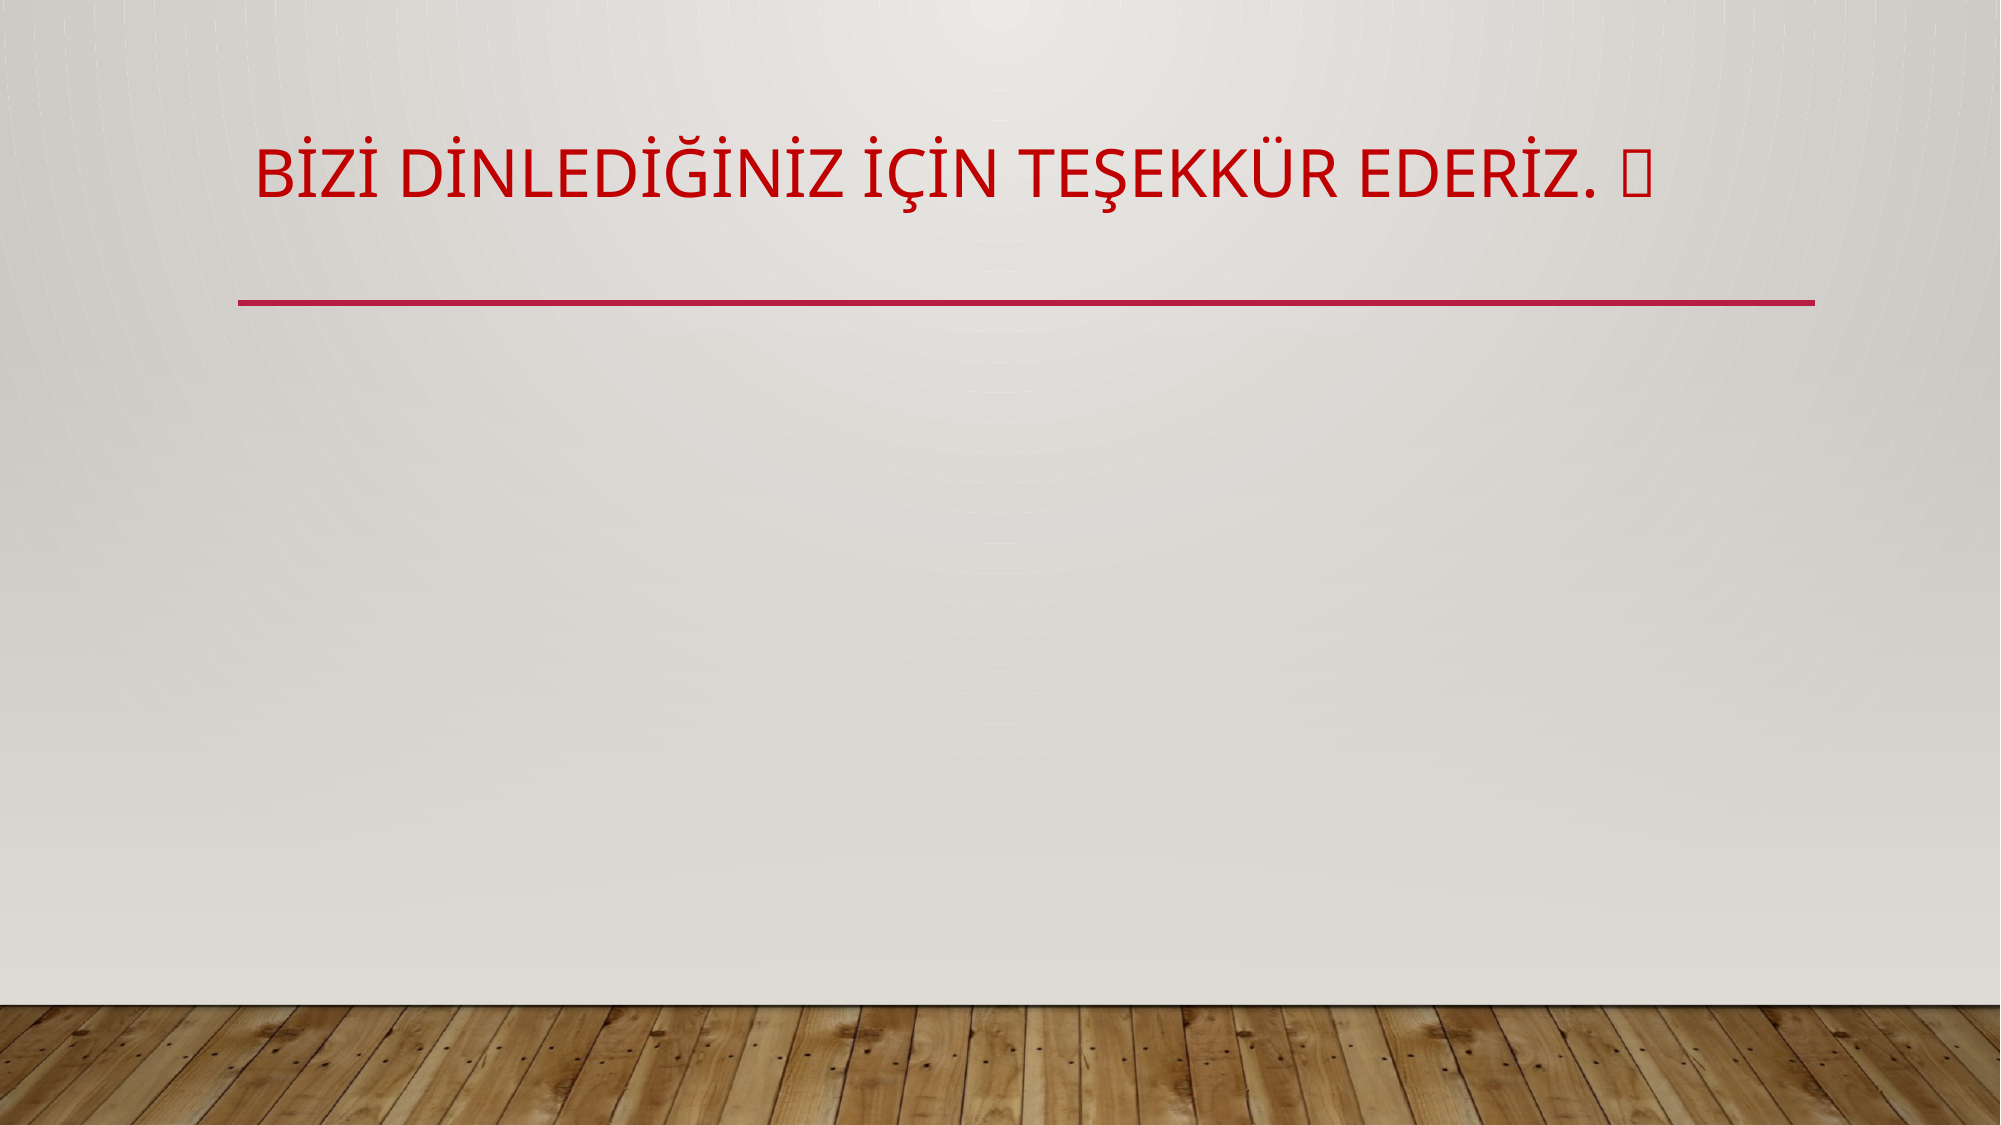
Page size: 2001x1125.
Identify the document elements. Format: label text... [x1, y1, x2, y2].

title Bizi dinlediğiniz için teşekkür ederiz.  [238, 131, 1814, 305]
picture [0, 1005, 2000, 1125]
